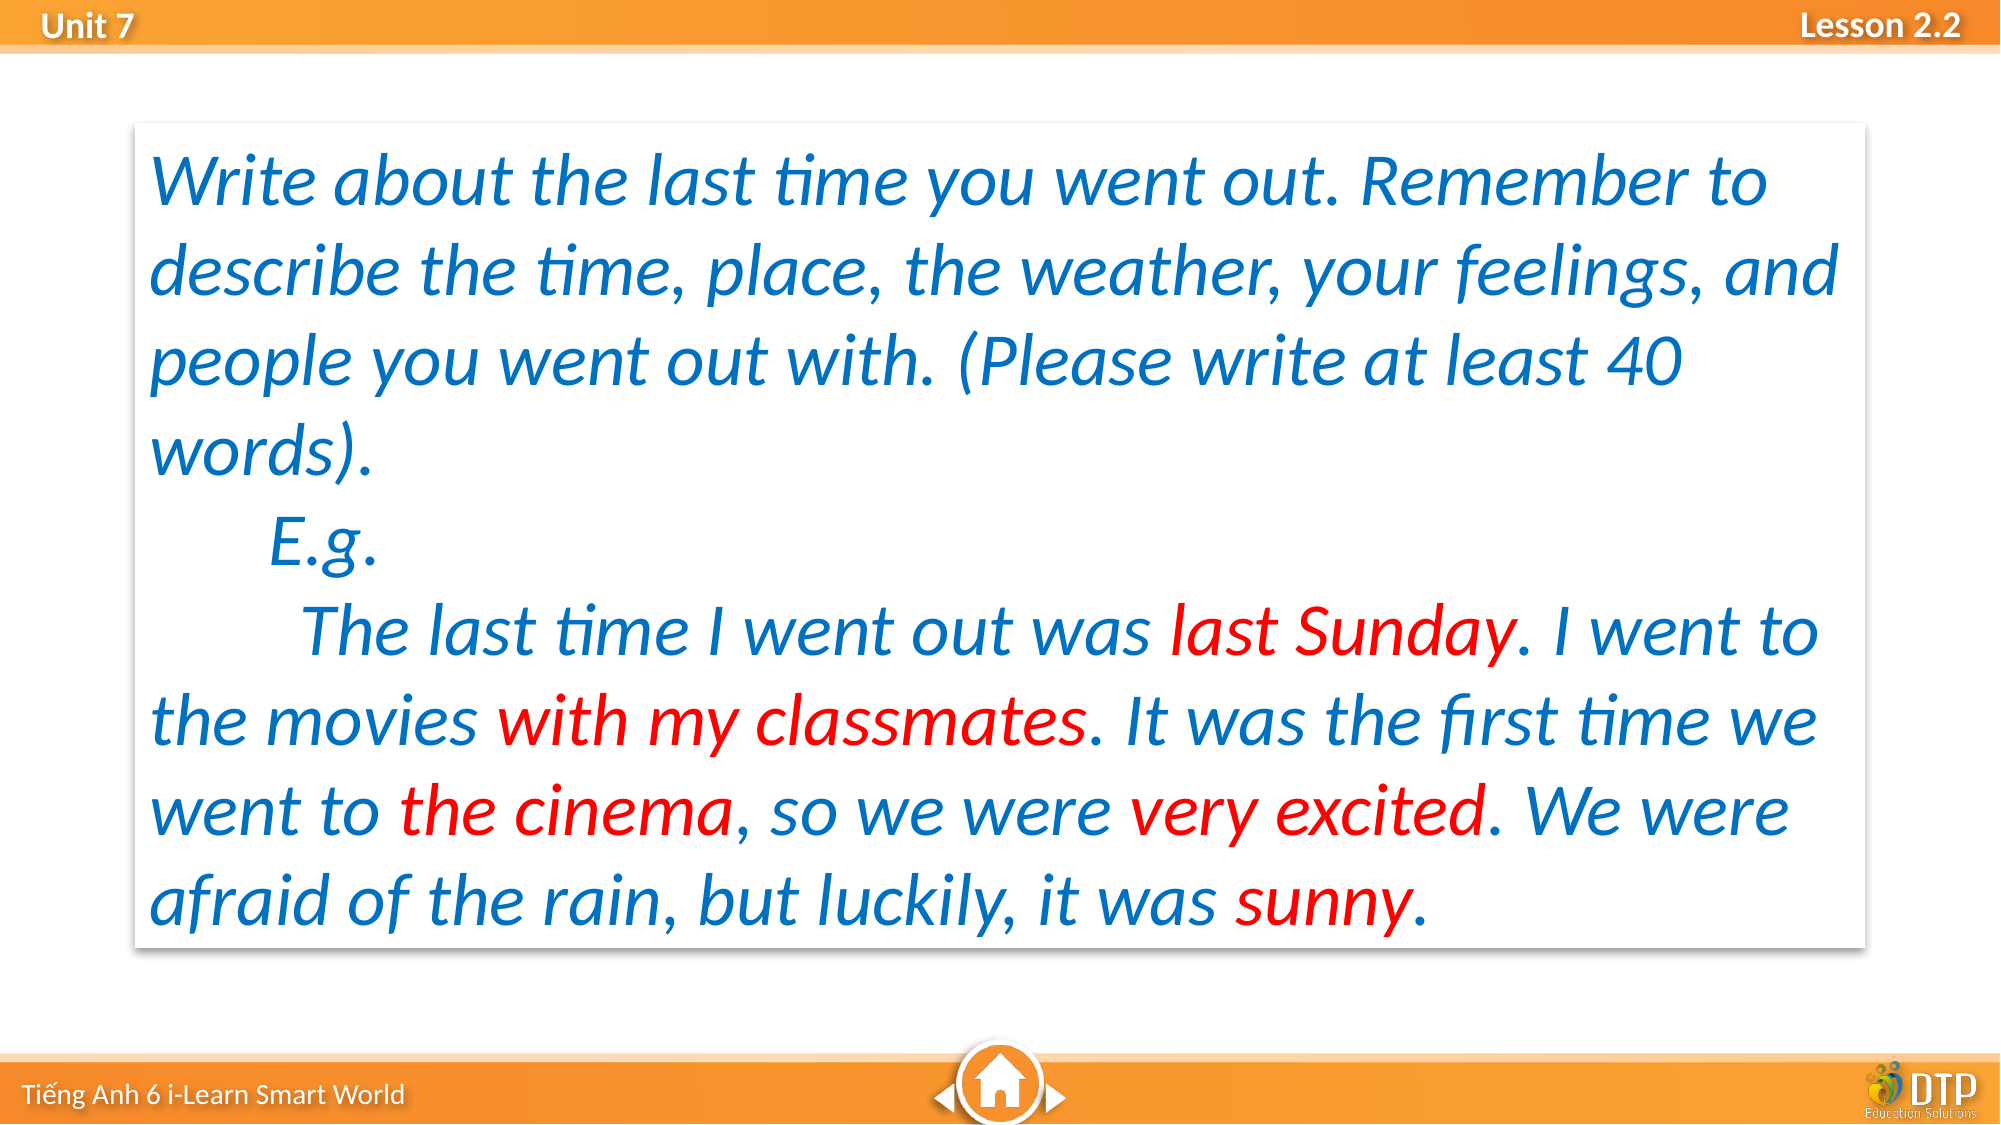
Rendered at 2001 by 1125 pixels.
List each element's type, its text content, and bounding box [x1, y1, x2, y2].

picture [0, 0, 2000, 1125]
text_box Write about the last time you went out. Remember to describe the time, place, the weather, your feelings, and people you went out with. (Please write at least 40 words). E.g. The last time I went out was last Sunday. I went to the movies with my classmates. It was the first time we went to the cinema, so we were very excited. We were afraid of the rain, but luckily, it was sunny. [134, 123, 1866, 948]
